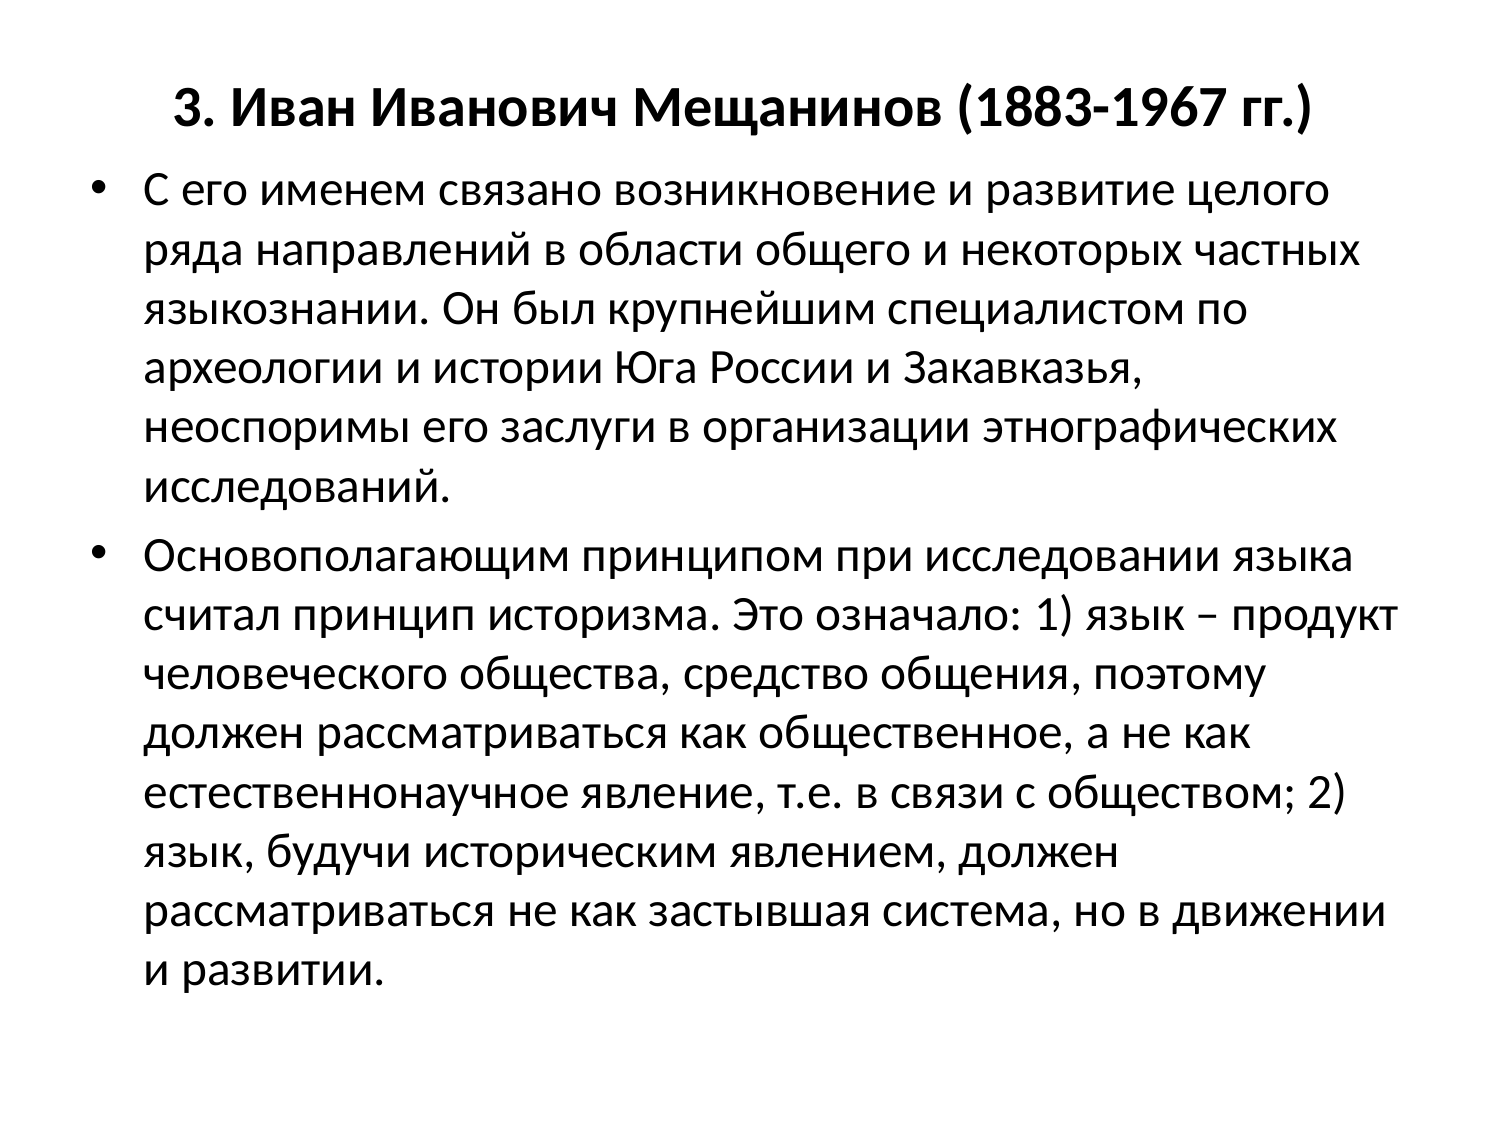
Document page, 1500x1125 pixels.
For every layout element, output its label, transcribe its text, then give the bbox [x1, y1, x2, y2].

list С его именем связано возникновение и развитие целого ряда направлений в области общего и некоторых частных языкознании. Он был крупнейшим специалистом по археологии и истории Юга России и Закавказья, неоспоримы его заслуги в организации этнографических исследований. Основополагающим принципом при исследовании языка считал принцип историзма. Это означало: 1) язык – продукт человеческого общества, средство общения, поэтому должен рассматриваться как общественное, а не как естественнонаучное явление, т.е. в связи с обществом; 2) язык, будучи историческим явлением, должен рассматриваться не как застывшая система, но в движении и развитии. [75, 149, 1425, 1005]
title 3. Иван Иванович Мещанинов (1883-1967 гг.) [75, 45, 1425, 149]
